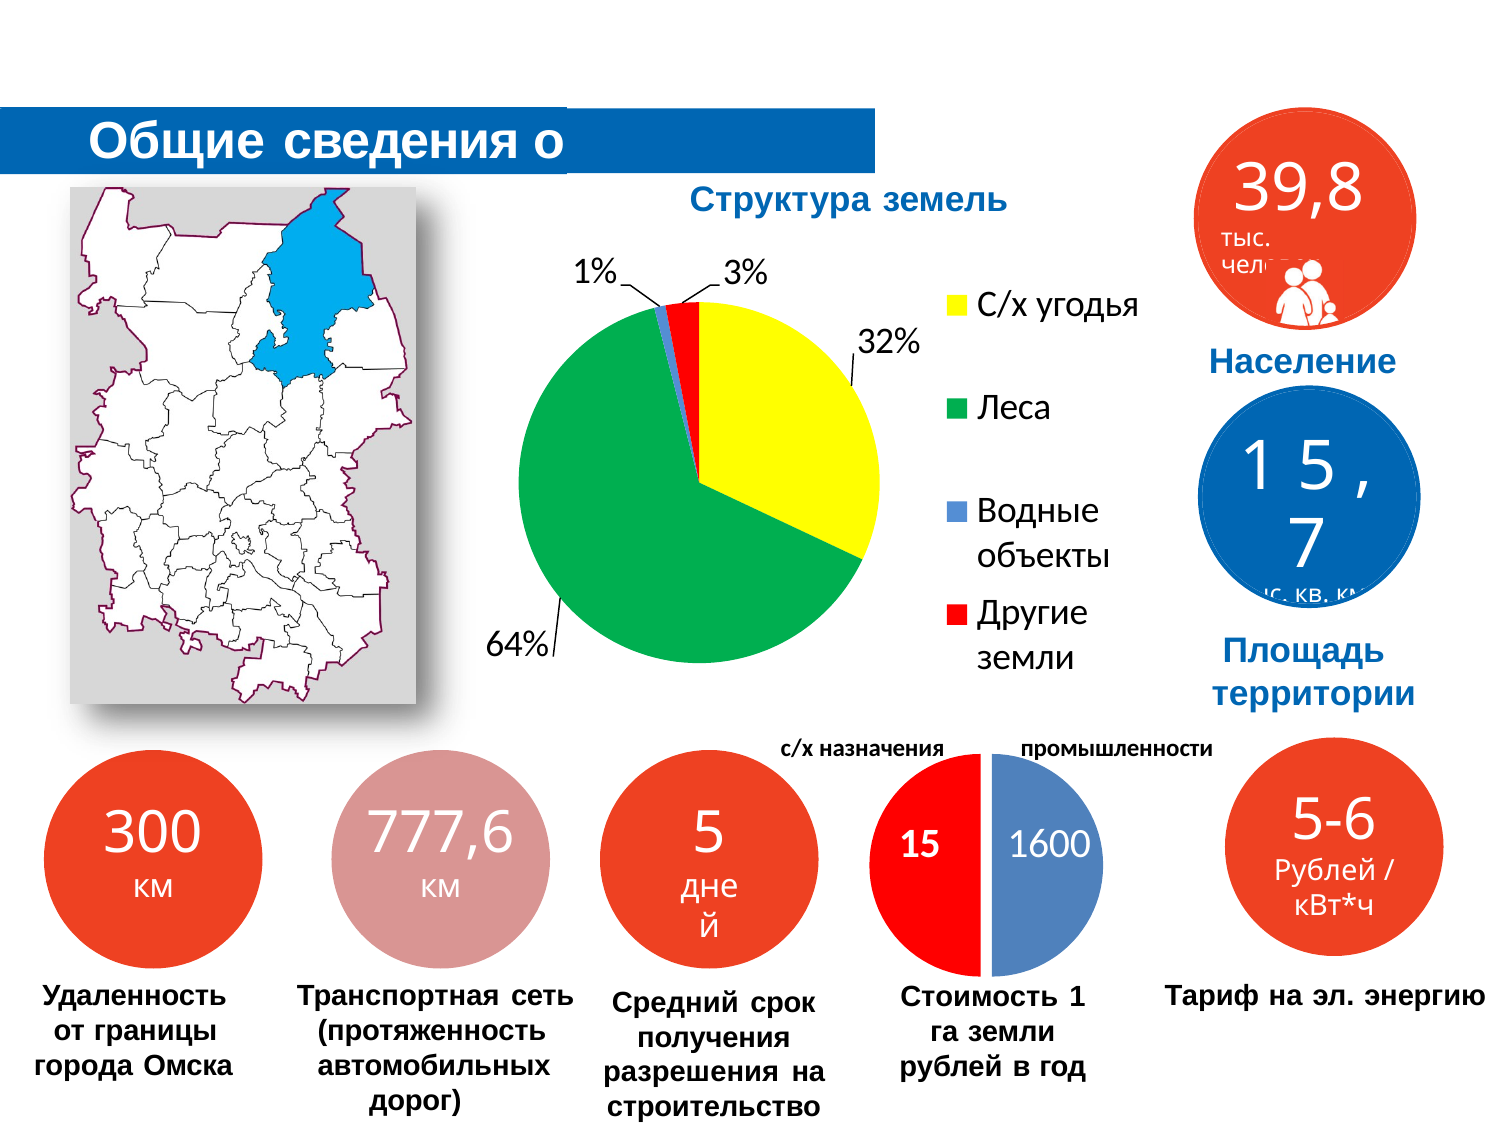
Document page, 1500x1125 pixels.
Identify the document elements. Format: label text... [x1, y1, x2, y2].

text_box [869, 753, 981, 977]
text_box Водные объекты Другие земли [974, 483, 1115, 678]
text_box [946, 294, 968, 316]
text_box [331, 775, 551, 969]
text_box Структура земель [885, 174, 1014, 219]
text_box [1193, 106, 1417, 358]
text_box [43, 775, 263, 969]
text_box [946, 501, 968, 522]
text_box [991, 818, 1104, 977]
text_box 32% [885, 314, 924, 362]
text_box [1224, 803, 1234, 891]
text_box 15 1600 [896, 813, 1093, 866]
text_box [37, 155, 880, 769]
text_box промышленности [1018, 729, 1219, 762]
text_box Удаленность от границы города Омска [33, 974, 243, 1082]
text_box Стоимость 1 га земли рублей в год [894, 975, 1090, 1083]
text_box [991, 753, 1091, 813]
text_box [0, 106, 876, 175]
text_box Площадь территории [1209, 624, 1422, 712]
text_box 777,6 км [365, 791, 516, 905]
text_box [600, 775, 819, 969]
text_box [1255, 922, 1414, 956]
text_box [1434, 802, 1444, 892]
text_box 300 км [102, 791, 205, 905]
text_box Леса [974, 379, 1055, 427]
text_box [946, 398, 968, 419]
text_box Тариф на эл. энергию [1162, 974, 1495, 1012]
text_box Средний срок получения разрешения на строительство [599, 980, 828, 1123]
text_box с/х назначения [885, 729, 949, 762]
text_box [1197, 385, 1421, 609]
text_box 5-6 Рублей / кВт*ч [1234, 779, 1434, 922]
text_box [1248, 737, 1420, 779]
text_box 5 дней [669, 791, 749, 945]
text_box Транспортная сеть (протяженность автомобильных дорог) [294, 974, 582, 1117]
text_box Население [1206, 364, 1403, 381]
text_box [946, 604, 968, 625]
text_box С/х угодья [974, 276, 1143, 324]
